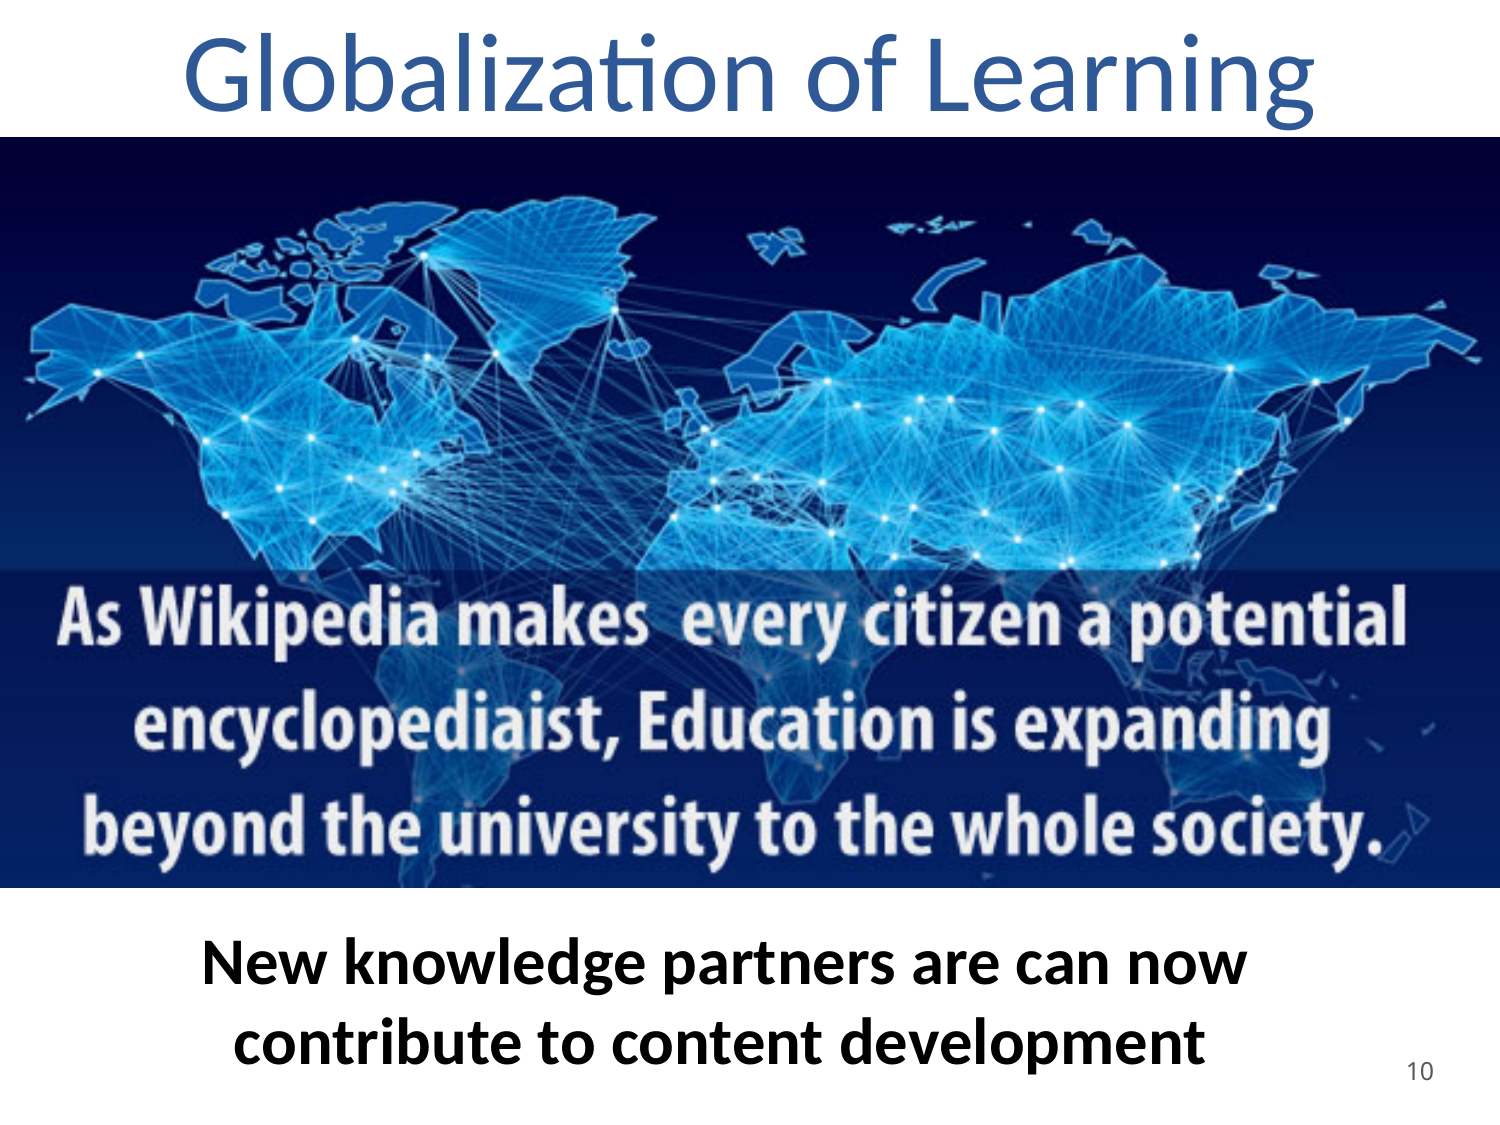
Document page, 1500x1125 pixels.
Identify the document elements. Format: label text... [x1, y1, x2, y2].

title Globalization of Learning [75, 0, 1425, 135]
text_box New knowledge partners are can now contribute to content development [75, 910, 1375, 1086]
picture [0, 137, 1500, 888]
slide_number 10 [1401, 1042, 1494, 1103]
